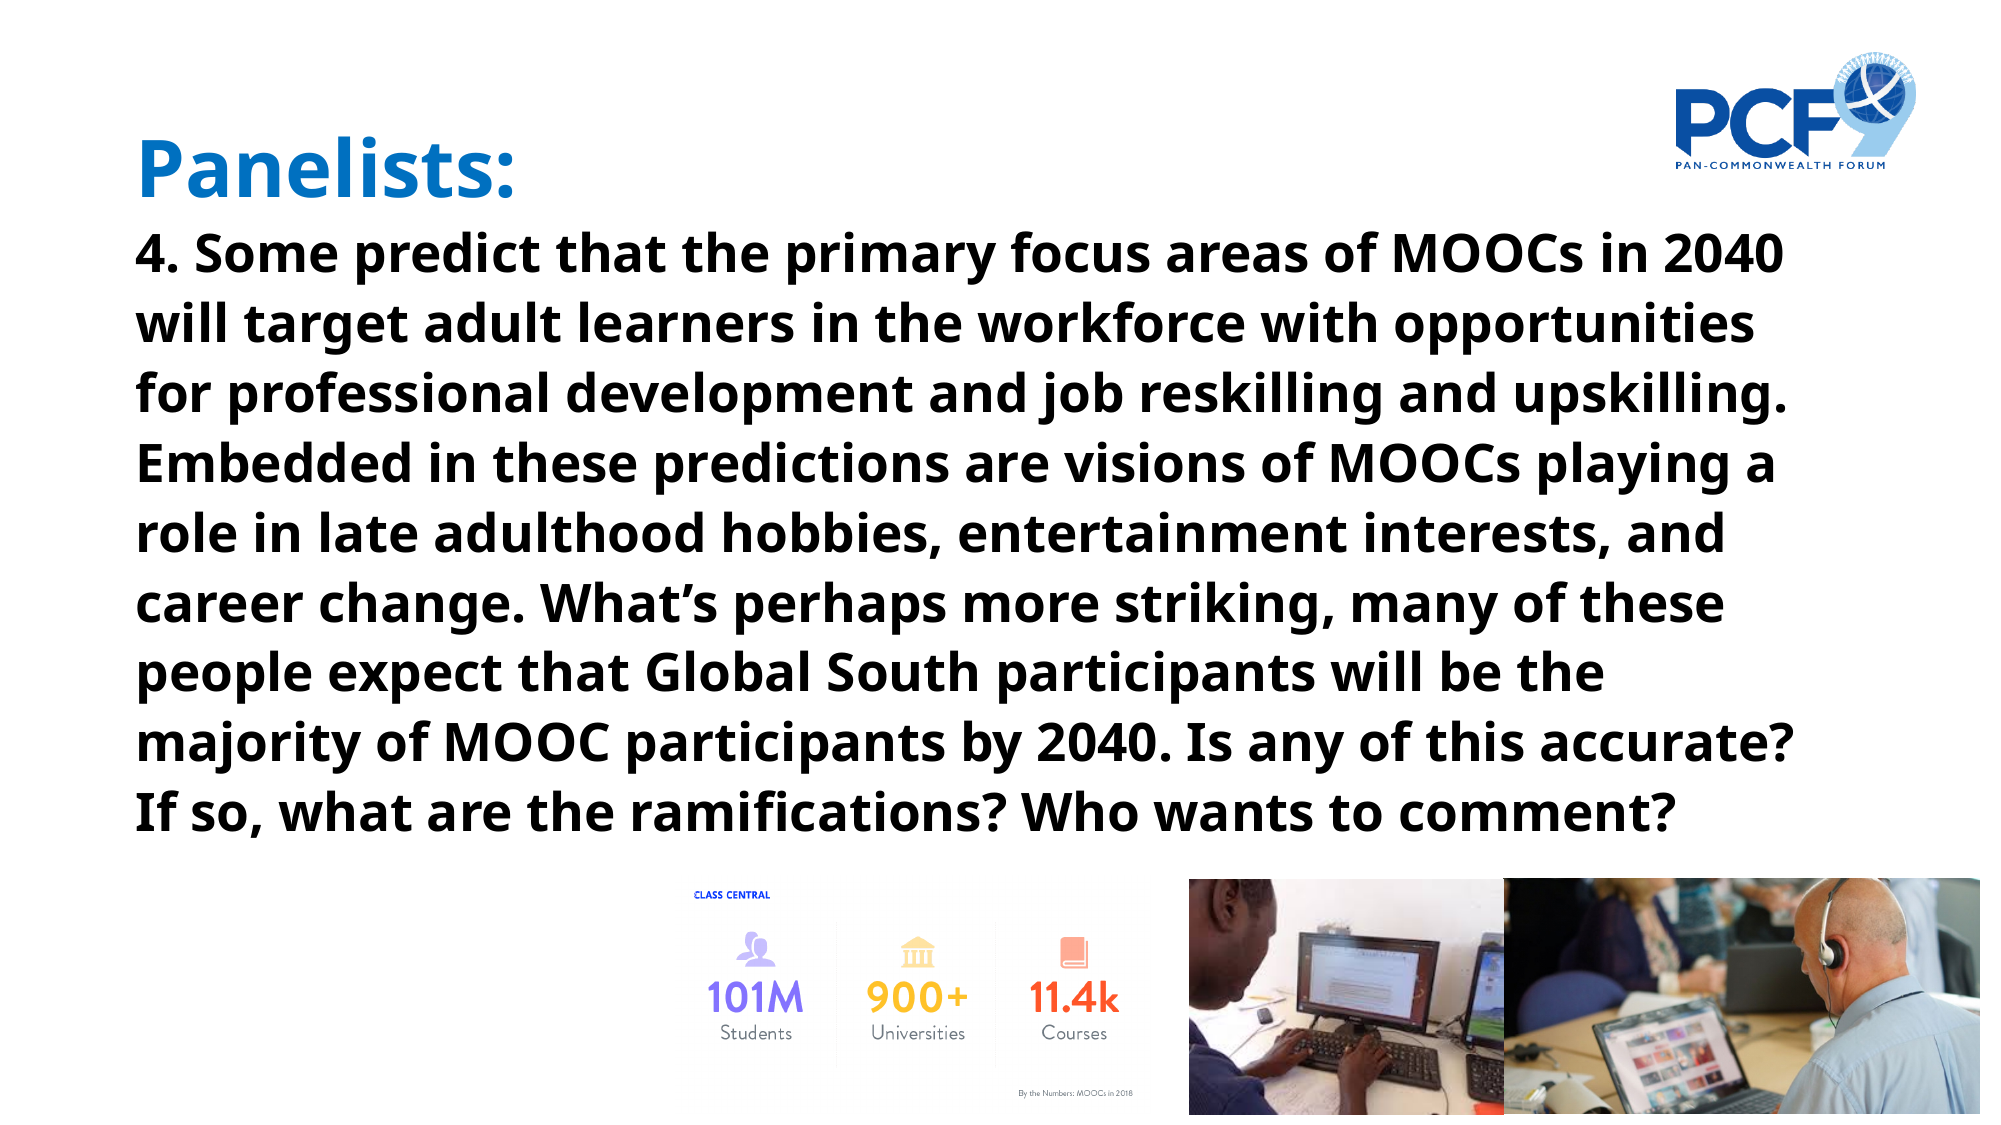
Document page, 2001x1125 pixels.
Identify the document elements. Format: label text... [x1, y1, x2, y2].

picture [675, 875, 1152, 1114]
list Panelists: 4. Some predict that the primary focus areas of MOOCs in 2040 will target adult learners in the workforce with opportunities for professional development and job reskilling and upskilling. Embedded in these predictions are visions of MOOCs playing a role in late adulthood hobbies, entertainment interests, and career change. What’s perhaps more striking, many of these people expect that Global South participants will be the majority of MOOC participants by 2040. Is any of this accurate? If so, what are the ramifications? Who wants to comment? [120, 110, 1826, 910]
picture [1676, 52, 1916, 169]
picture [1189, 878, 1980, 1115]
